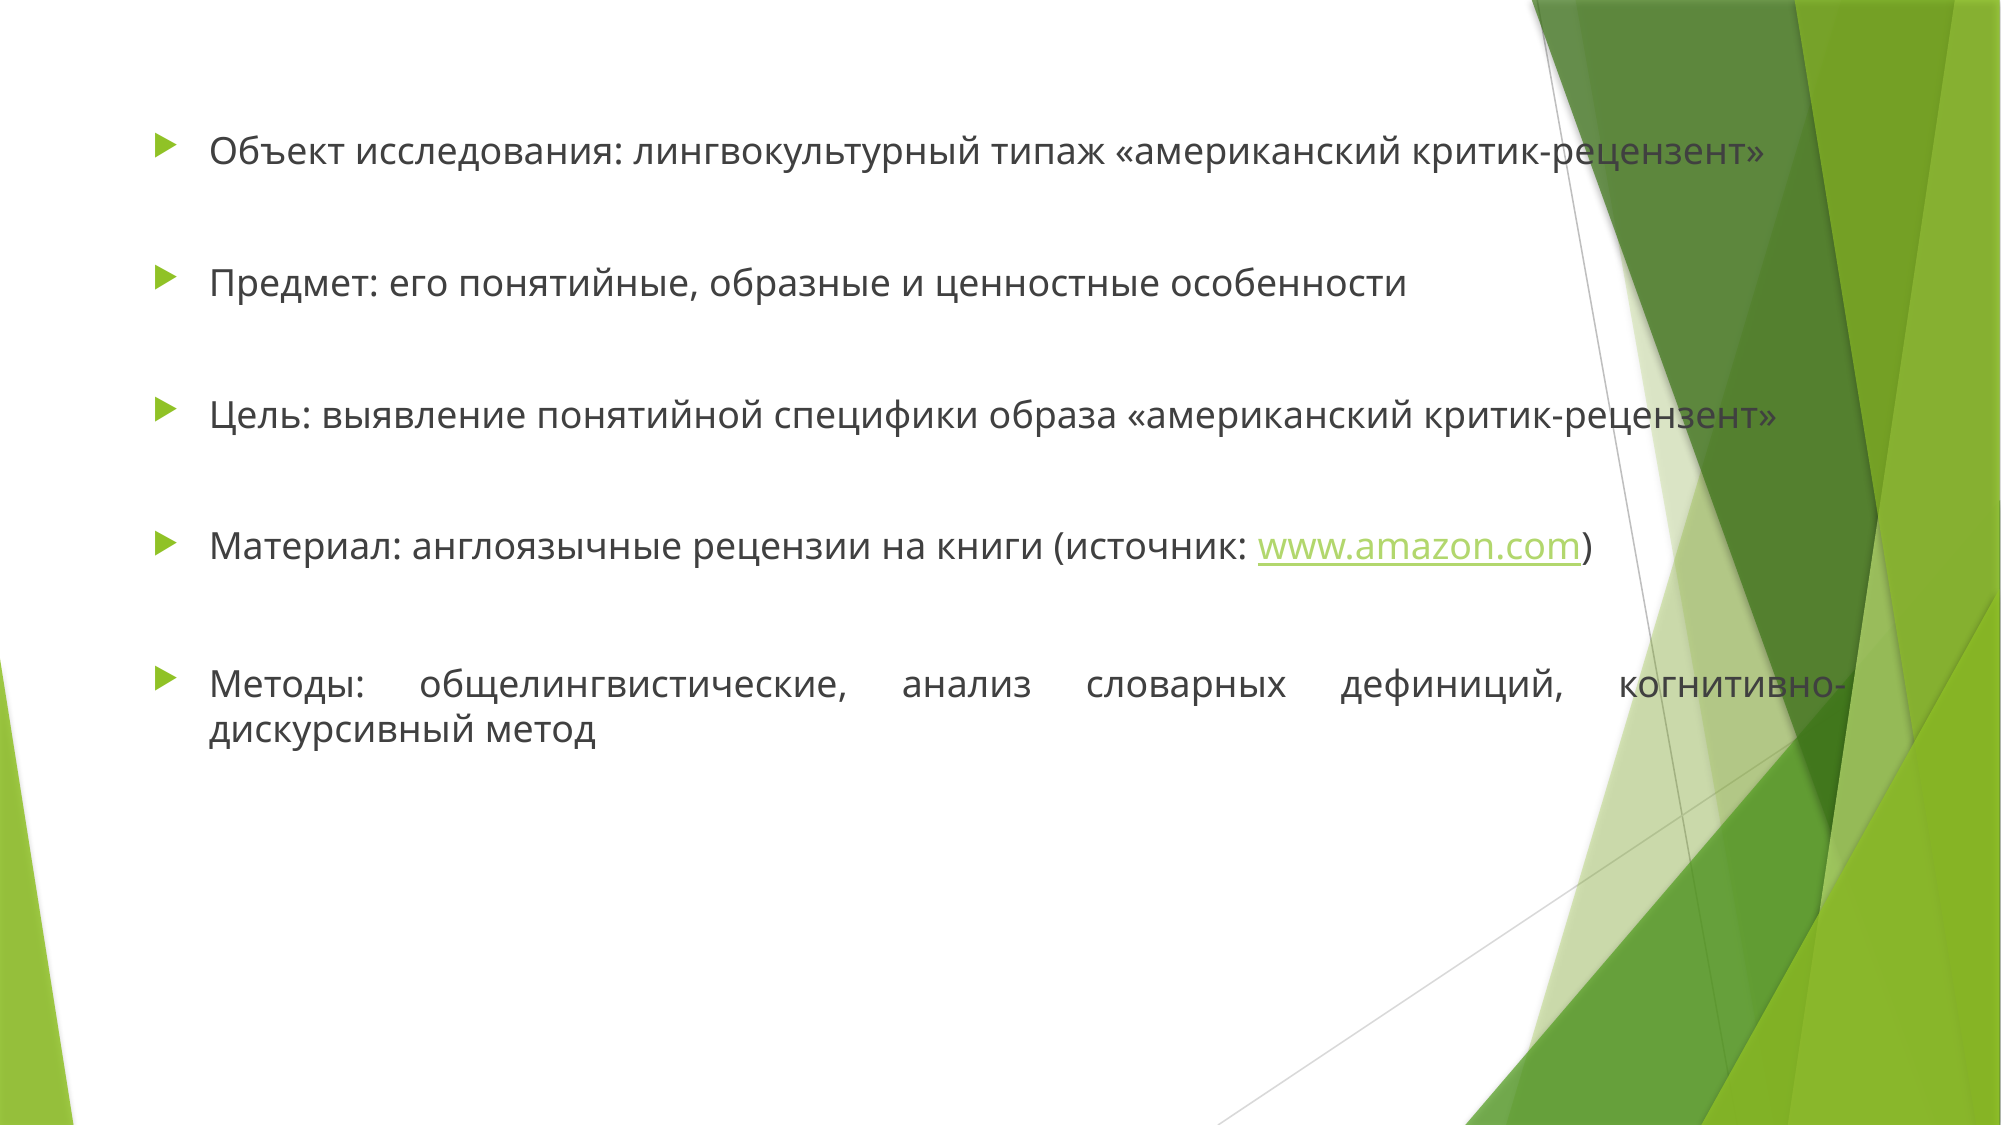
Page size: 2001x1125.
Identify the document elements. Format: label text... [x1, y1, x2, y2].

list Объект исследования: лингвокультурный типаж «американский критик-рецензент» Предмет: его понятийные, образные и ценностные особенности Цель: выявление понятийной специфики образа «американский критик-рецензент» Материал: англоязычные рецензии на книги (источник: www.amazon.com) Методы: общелингвистические, анализ словарных дефиниций, когнитивно-дискурсивный метод [137, 119, 1863, 1014]
